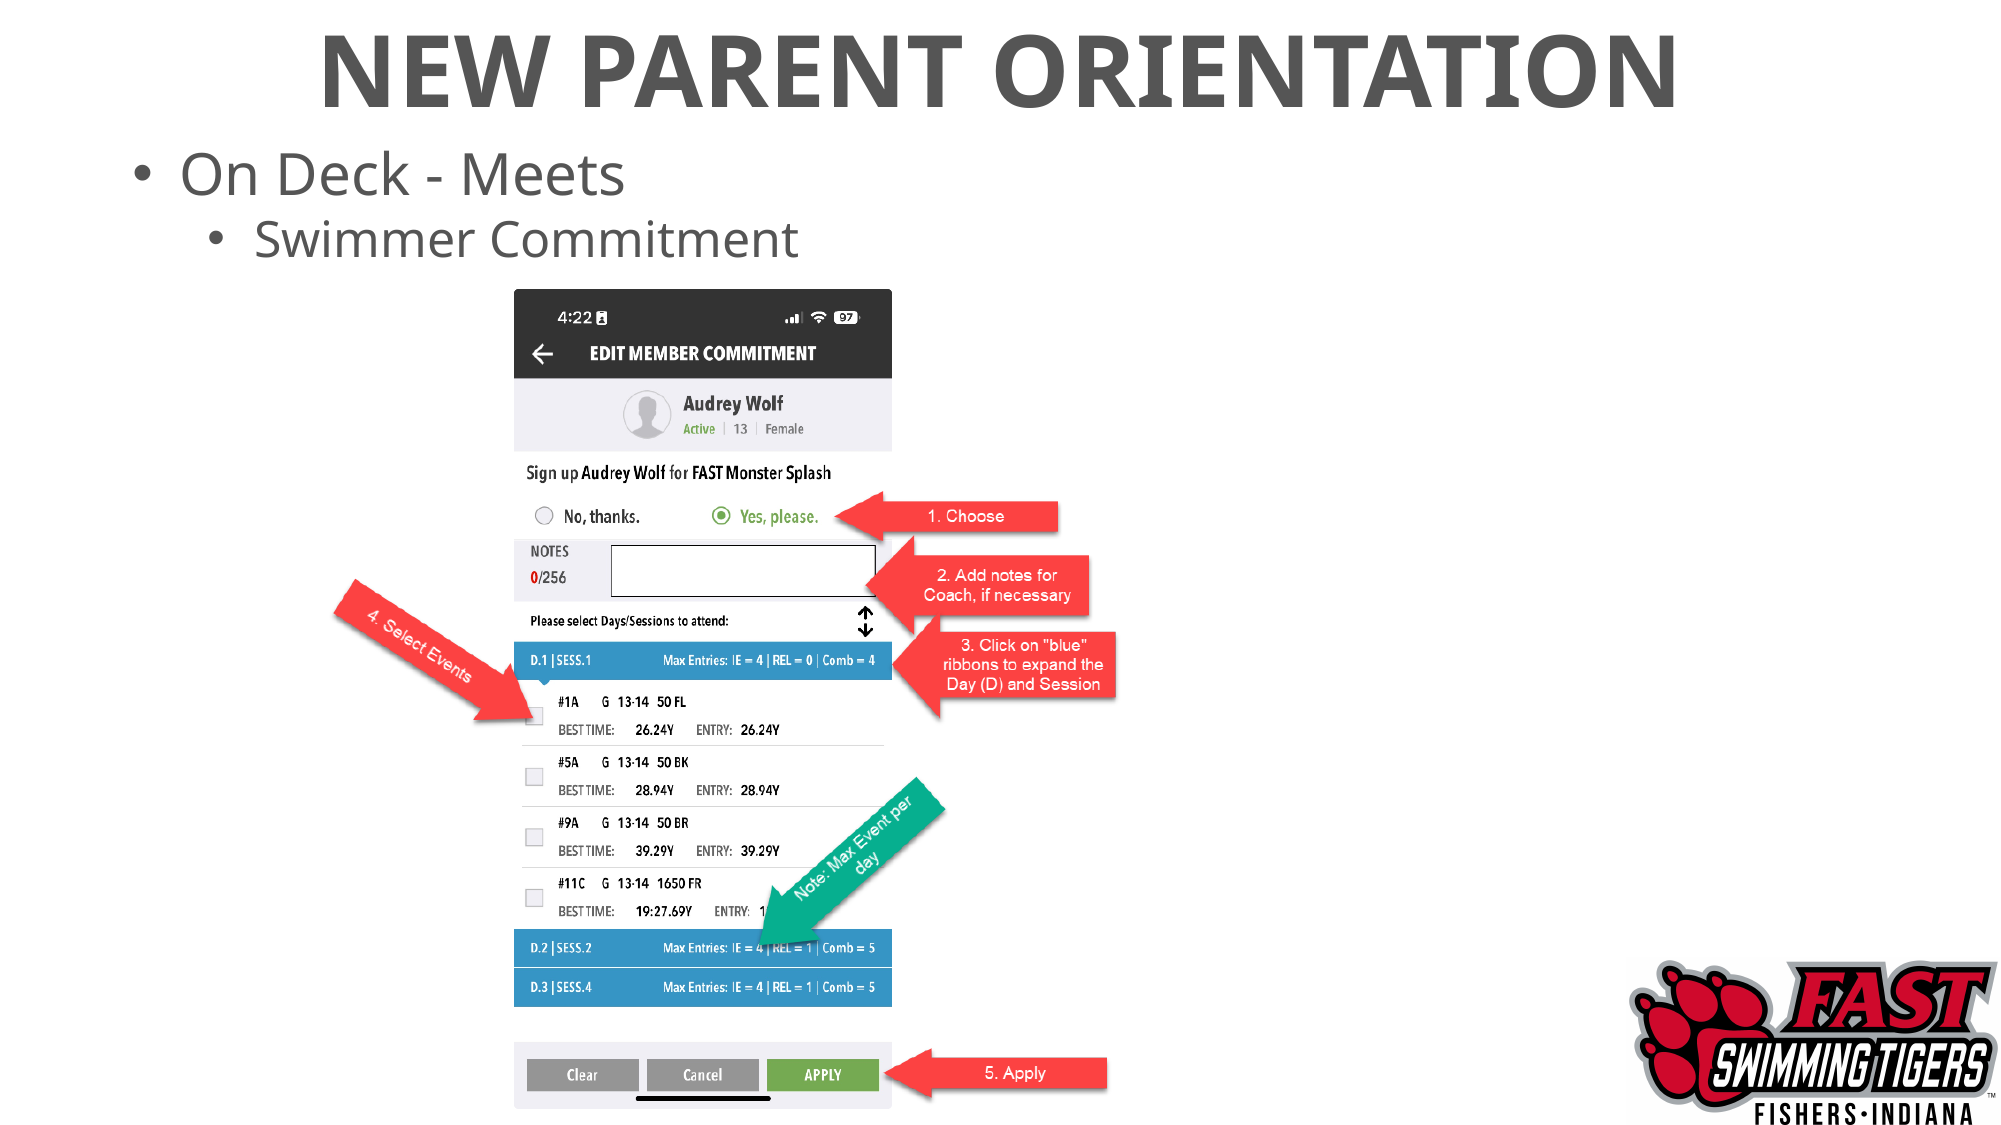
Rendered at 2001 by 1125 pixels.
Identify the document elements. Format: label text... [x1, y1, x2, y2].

text_box On Deck - Meets Swimmer Commitment [117, 129, 1941, 325]
picture [1626, 957, 2000, 1125]
picture [274, 288, 1138, 1111]
text_box NEW PARENT ORIENTATION [0, 0, 2000, 135]
